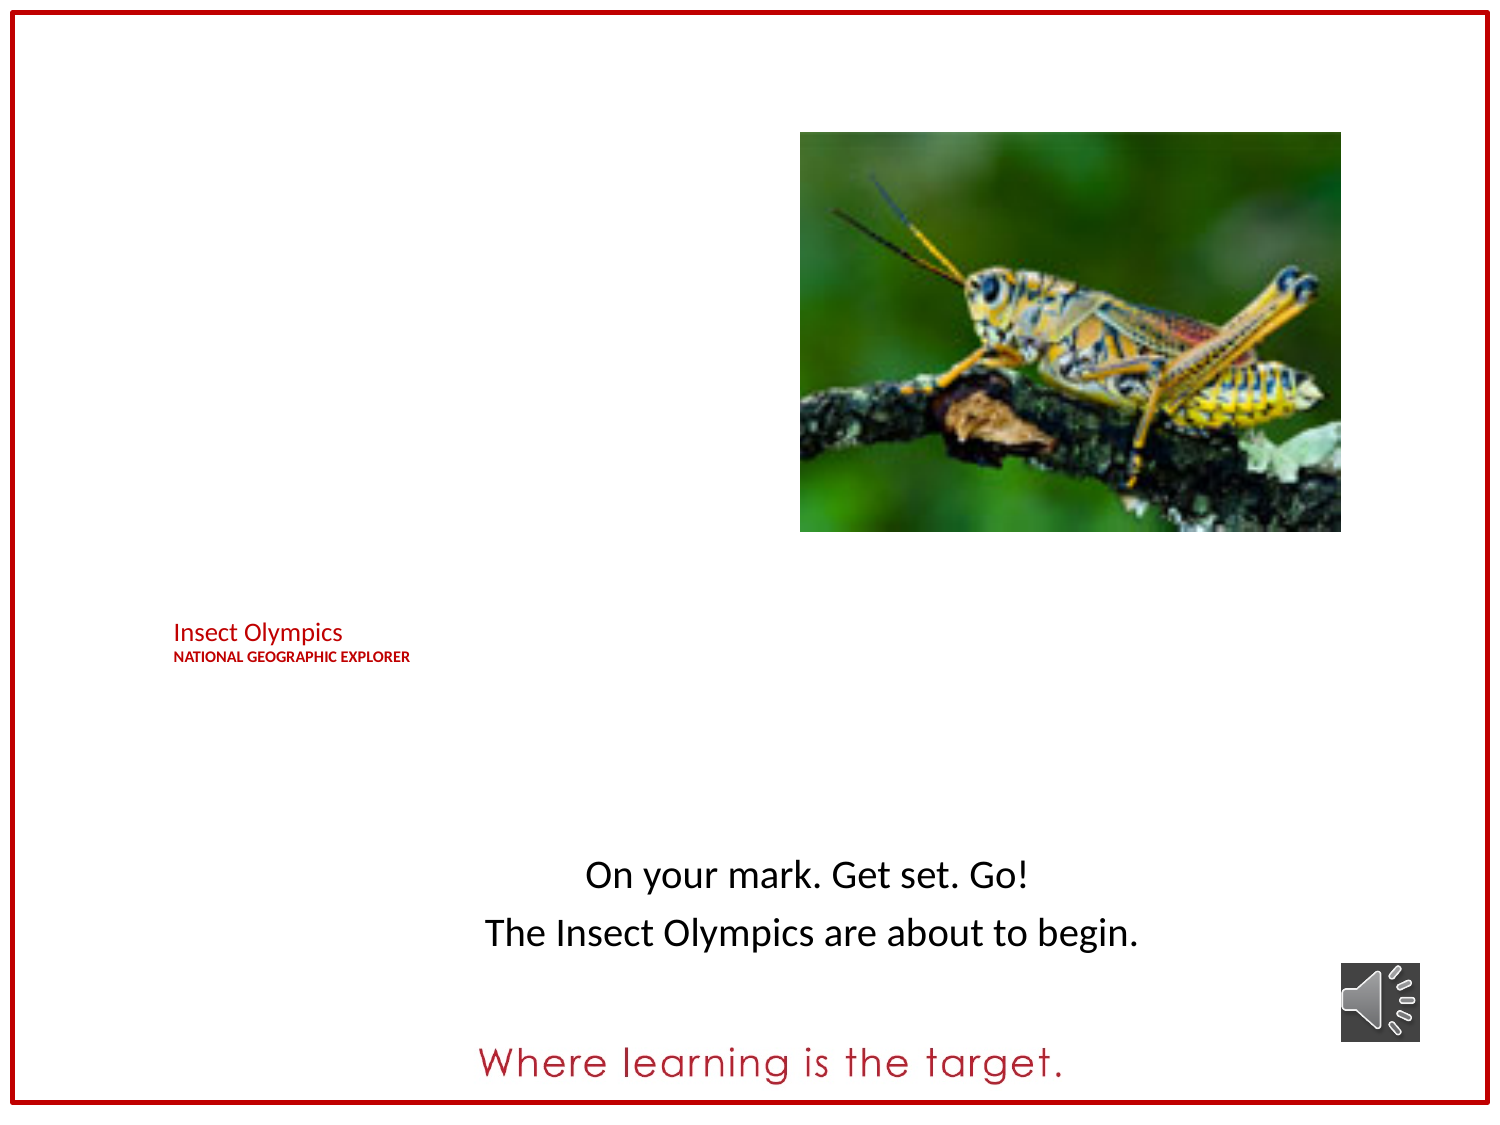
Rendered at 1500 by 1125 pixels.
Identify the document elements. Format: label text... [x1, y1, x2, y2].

picture [462, 1035, 1074, 1091]
subtitle On your mark. Get set. Go! The Insect Olympics are about to begin. [174, 840, 1450, 963]
picture [1340, 962, 1421, 1043]
picture [799, 131, 1341, 533]
title Insect Olympics NATIONAL GEOGRAPHIC EXPLORER [137, 575, 1363, 738]
